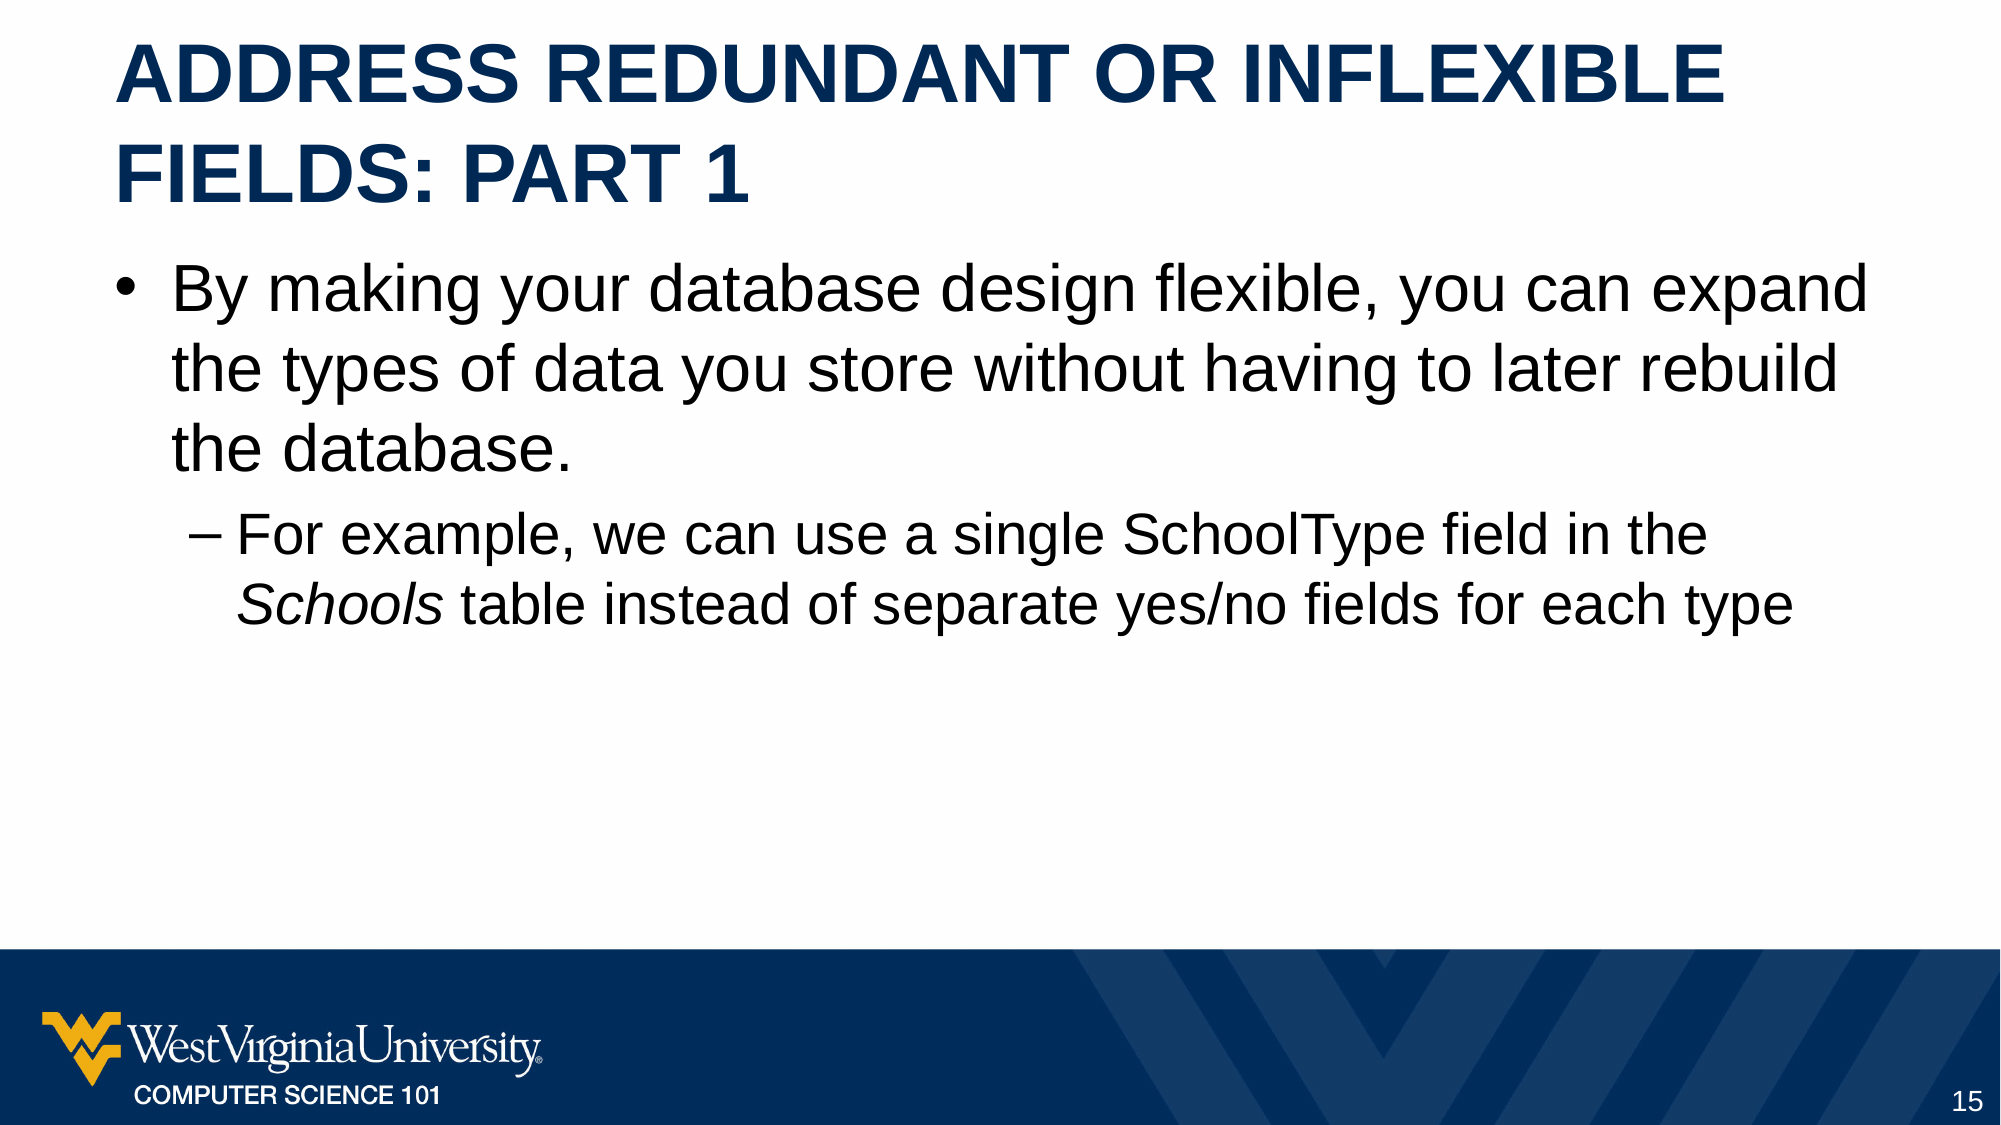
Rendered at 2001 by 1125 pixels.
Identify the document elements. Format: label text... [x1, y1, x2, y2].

title Address redundant or Inflexible Fields: Part 1 [99, 24, 1900, 213]
list By making your database design flexible, you can expand the types of data you store without having to later rebuild the database. For example, we can use a single SchoolType field in the Schools table instead of separate yes/no fields for each type [99, 237, 1900, 938]
slide_number 15 [1532, 1074, 1999, 1125]
picture [0, 0, 2001, 1125]
